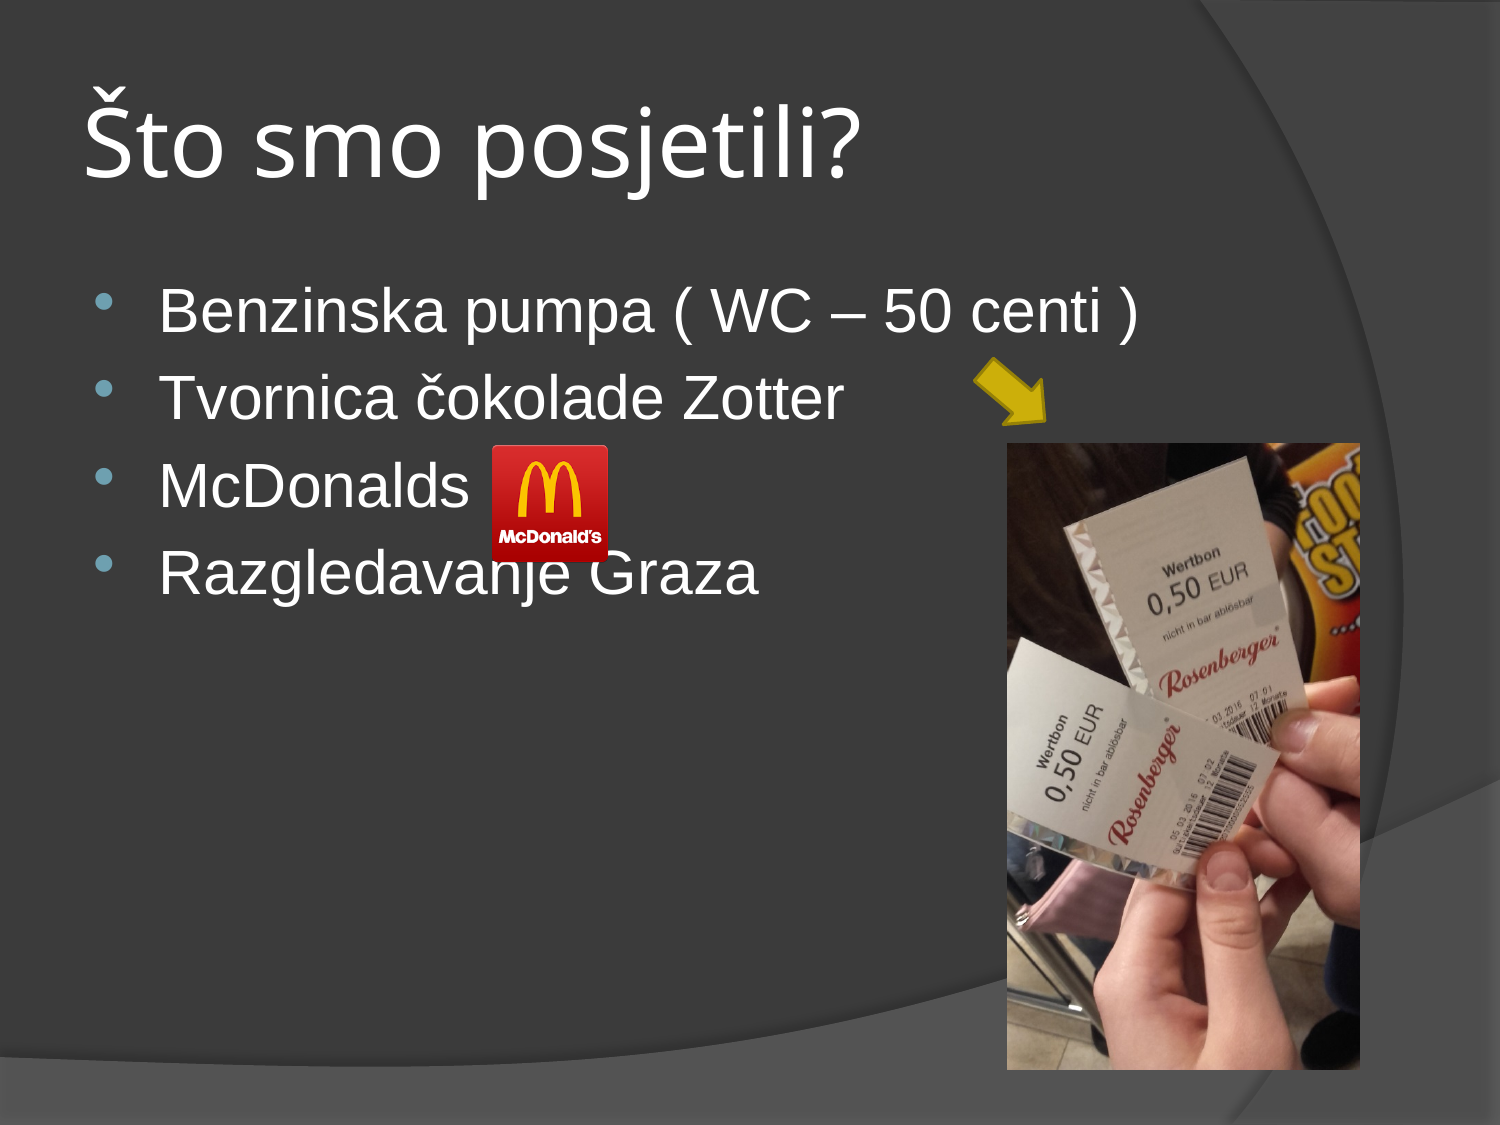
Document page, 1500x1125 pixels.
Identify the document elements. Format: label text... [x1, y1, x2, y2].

title Što smo posjetili? [75, 45, 1300, 233]
picture [1007, 443, 1360, 1070]
list Benzinska pumpa ( WC – 50 centi ) Tvornica čokolade Zotter McDonalds Razgledavanje Graza [75, 262, 1300, 1005]
picture [489, 443, 610, 563]
text_box [973, 357, 1047, 427]
